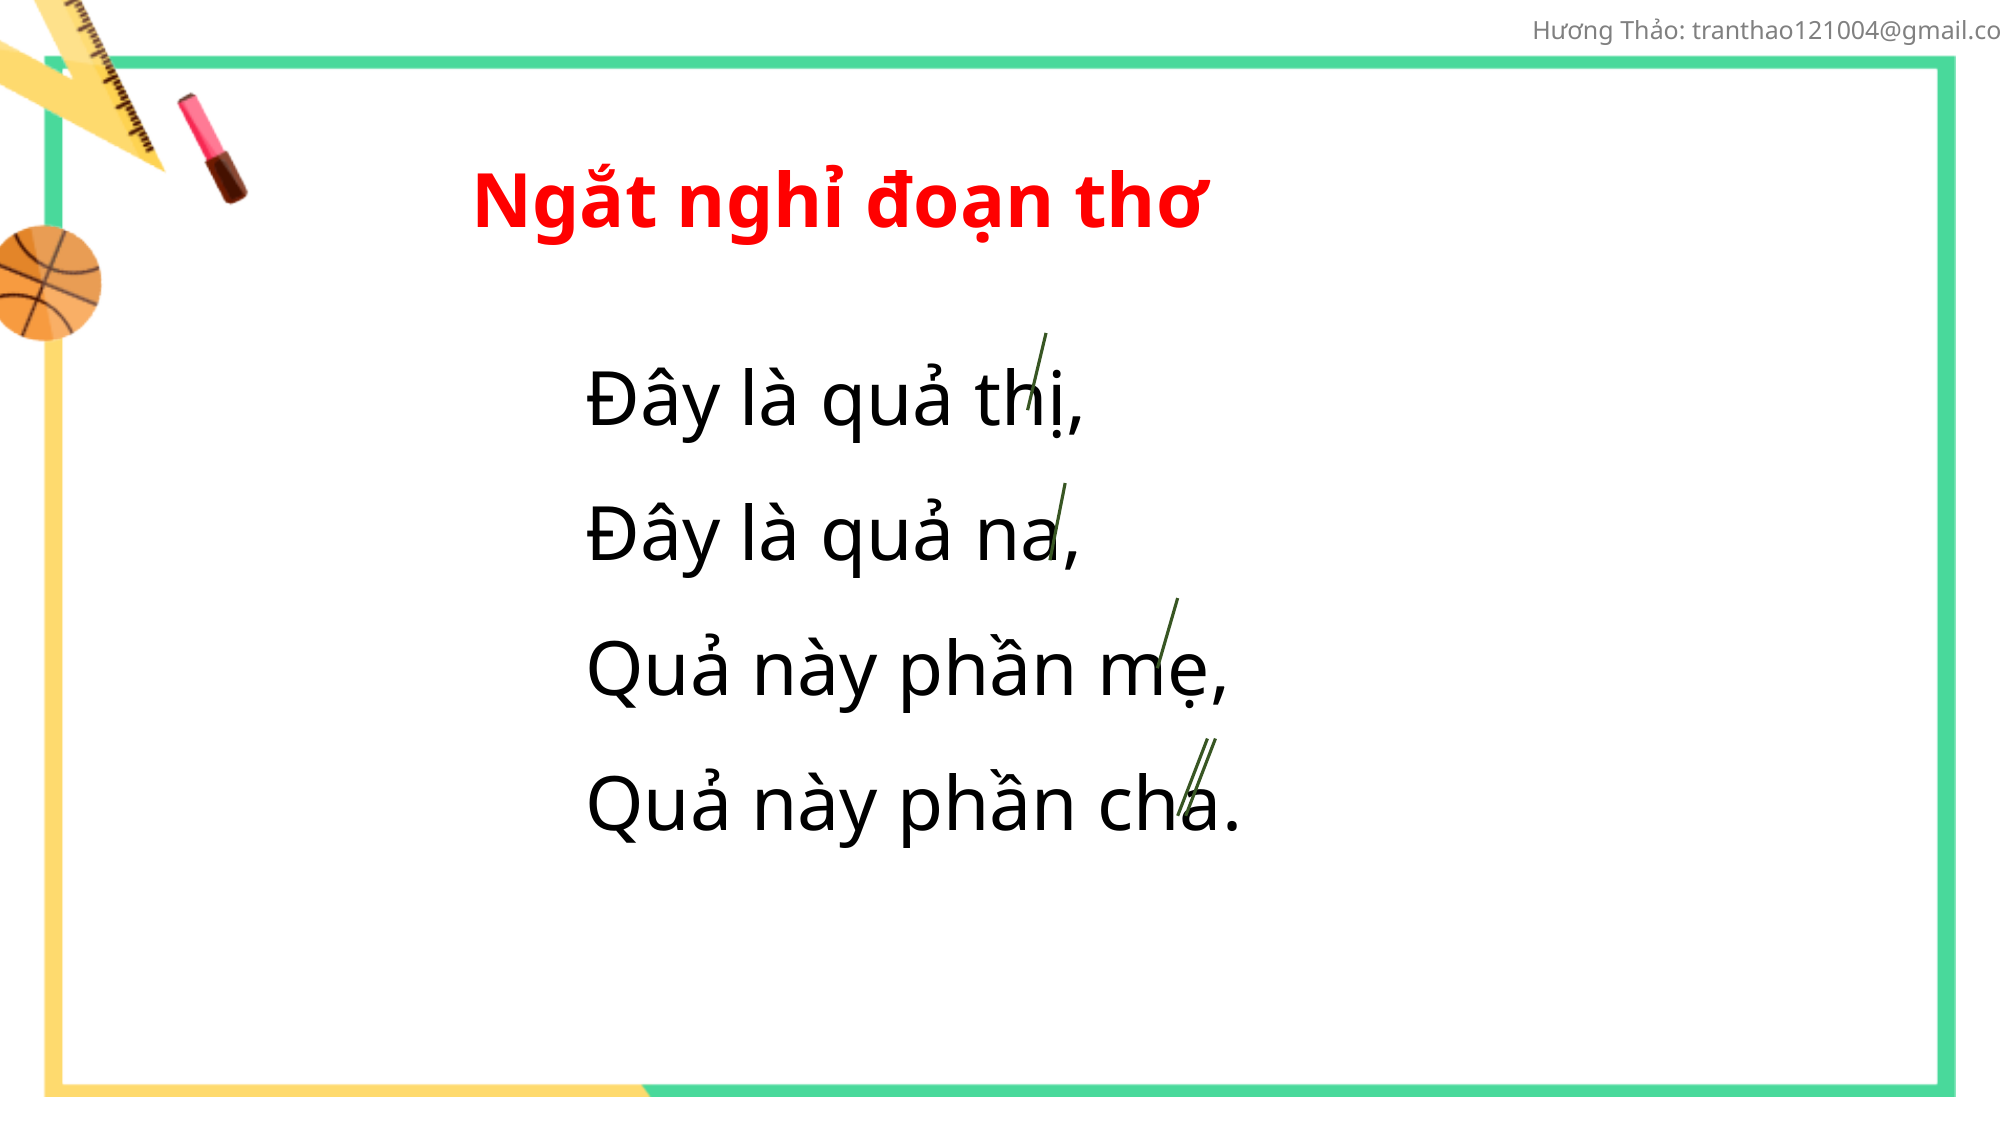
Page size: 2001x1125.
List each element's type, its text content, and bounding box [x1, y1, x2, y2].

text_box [1157, 598, 1178, 669]
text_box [1049, 482, 1066, 561]
picture [0, 0, 1954, 1097]
text_box Đây là quả thị, Đây là quả na, Quả này phần mẹ, Quả này phần cha. [563, 297, 1273, 853]
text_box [1177, 738, 1216, 816]
text_box Ngắt nghỉ đoạn thơ [399, 99, 1280, 250]
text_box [1027, 332, 1047, 411]
